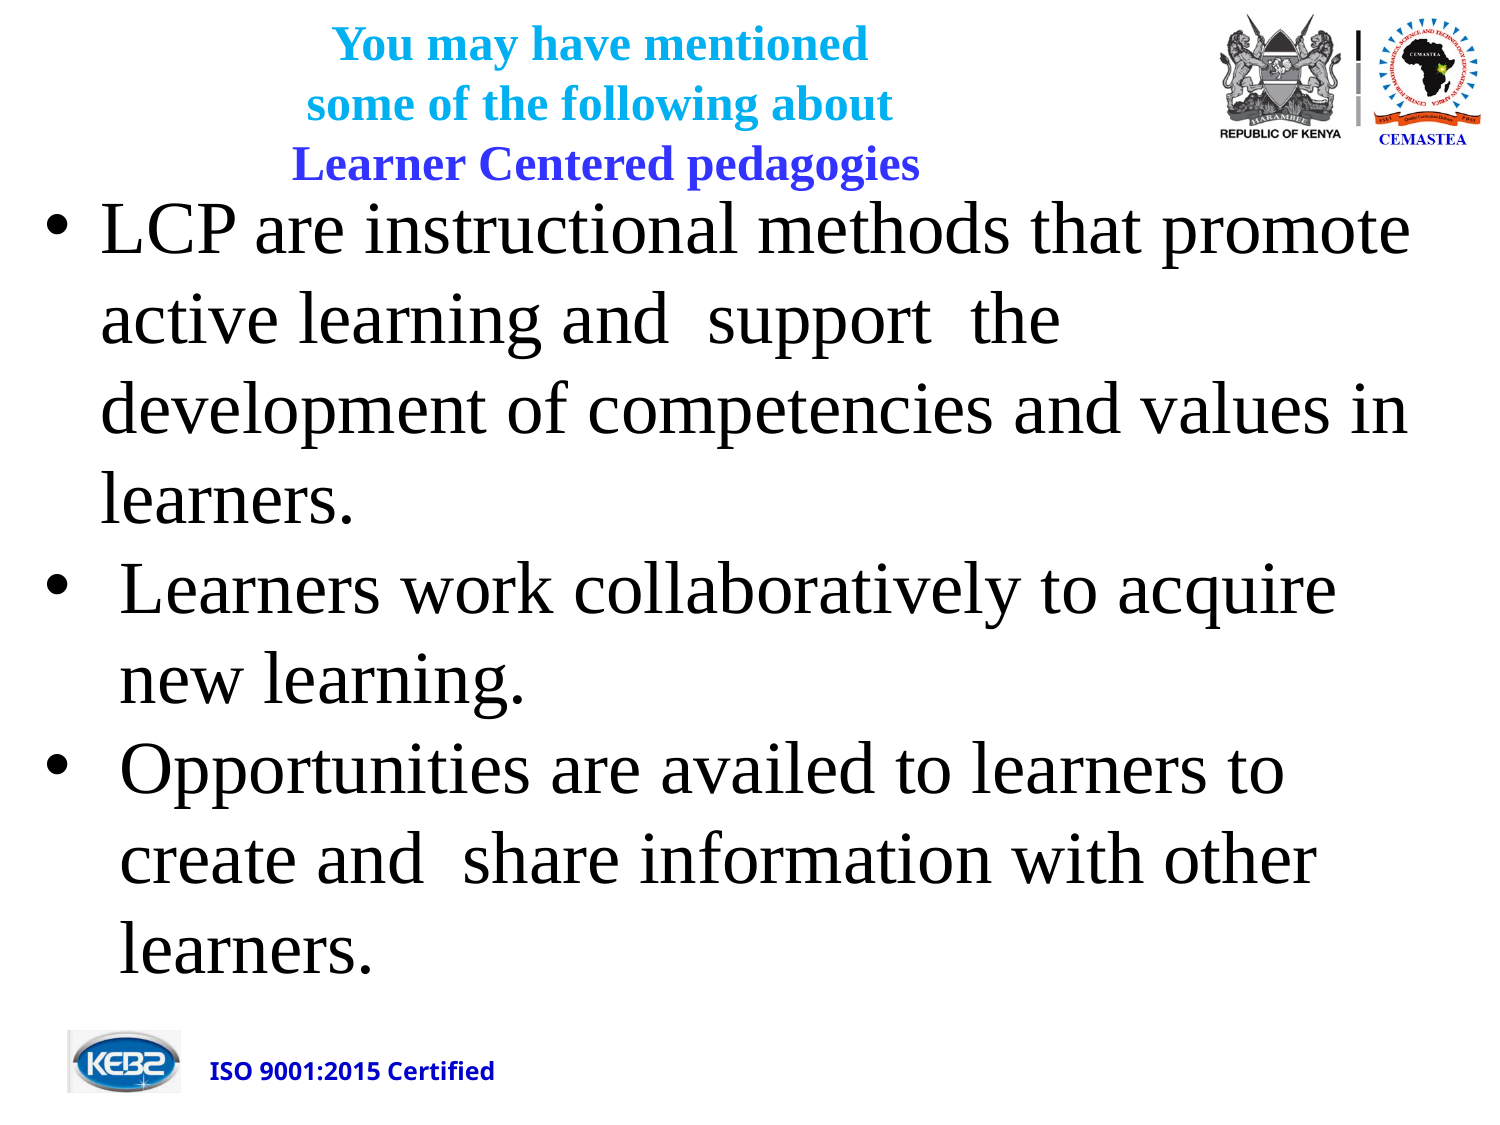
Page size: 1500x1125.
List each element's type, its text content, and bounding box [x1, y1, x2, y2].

title You may have mentioned some of the following about Learner Centered pedagogies [0, 29, 1213, 172]
text_box [0, 3, 1500, 51]
list LCP are instructional methods that promote active learning and support the development of competencies and values in learners. Learners work collaboratively to acquire new learning. Opportunities are availed to learners to create and share information with other learners. [29, 171, 1453, 1109]
picture [1213, 51, 1500, 156]
